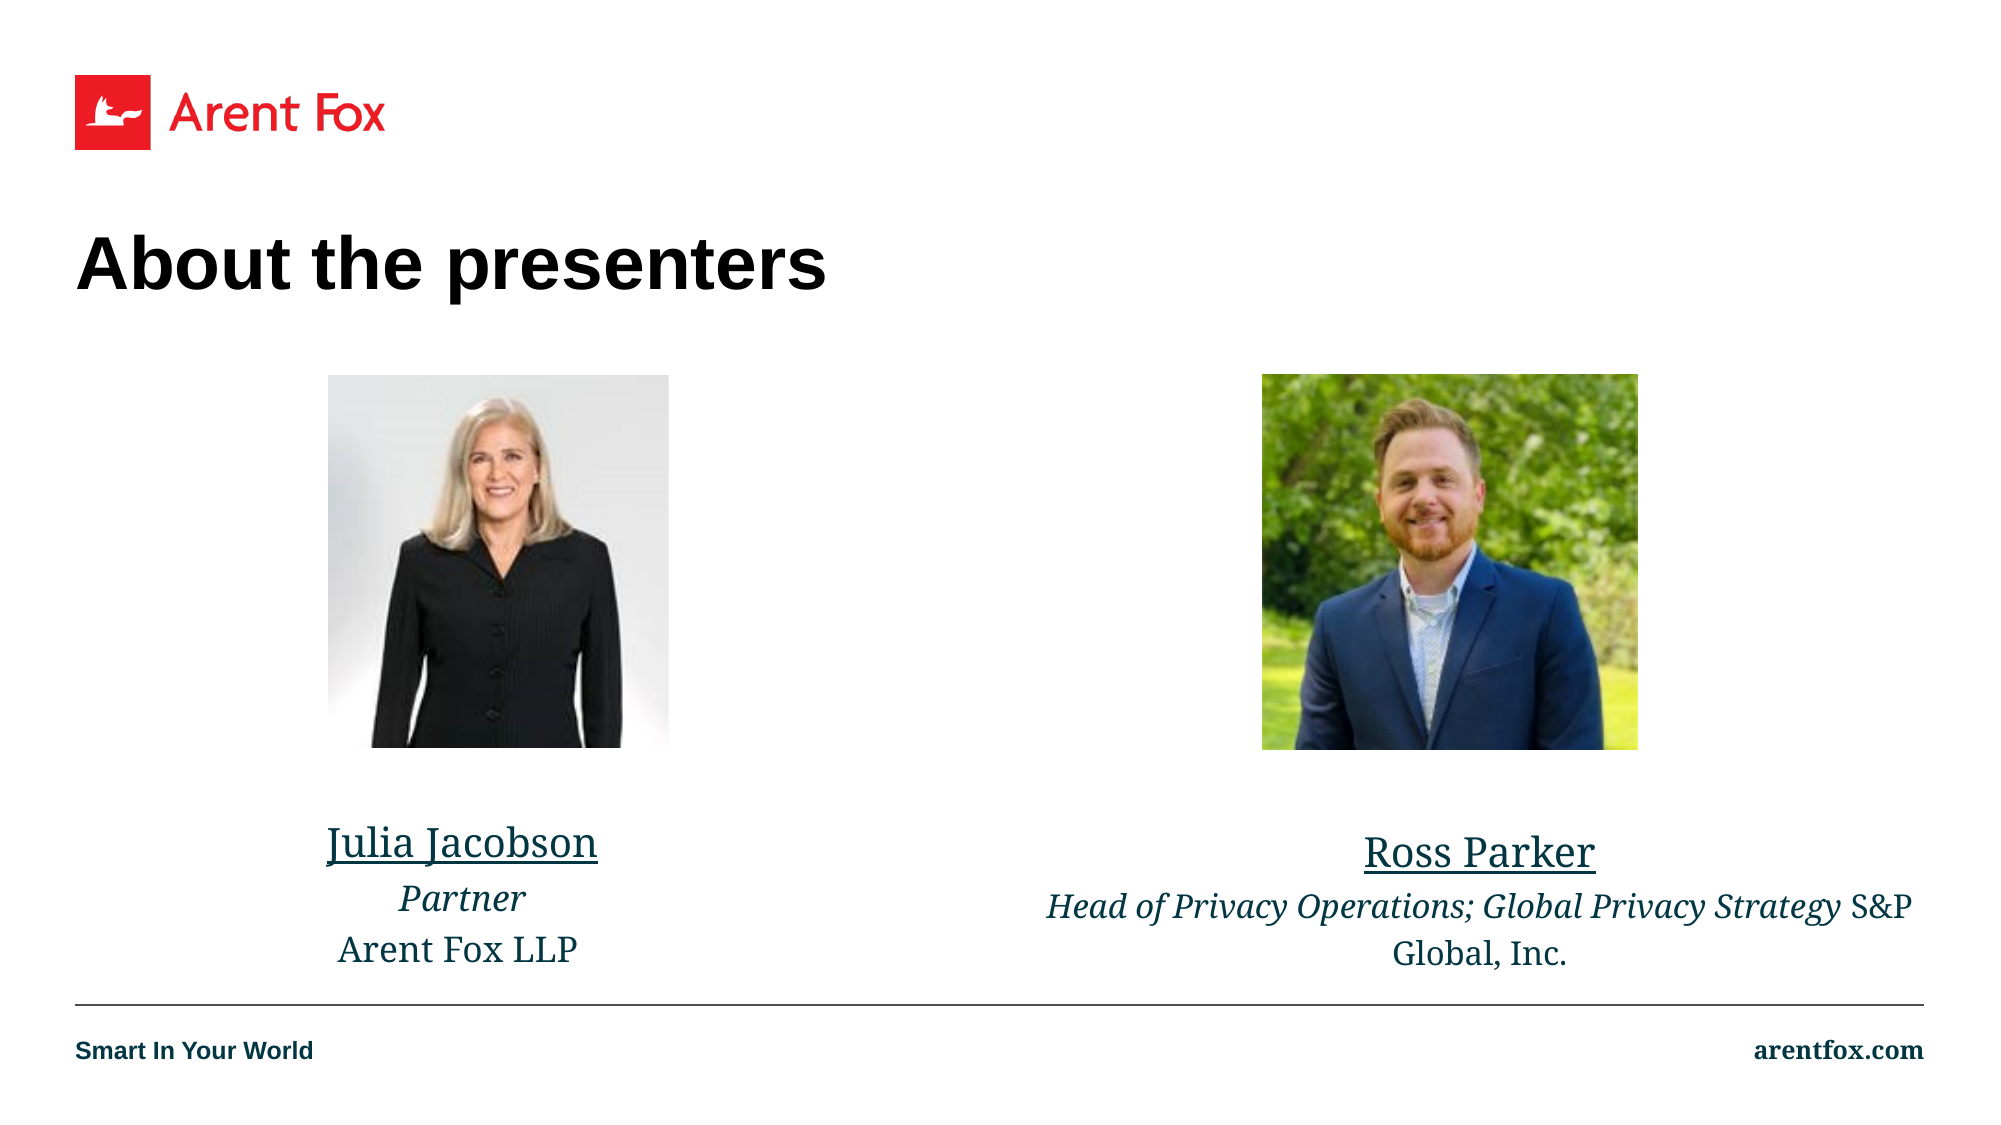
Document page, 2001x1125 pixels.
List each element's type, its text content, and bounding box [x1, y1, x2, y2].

list Ross Parker Head of Privacy Operations; Global Privacy Strategy S&P Global, Inc. [1035, 450, 1925, 975]
picture [75, 75, 385, 150]
picture [328, 374, 669, 750]
picture [1262, 374, 1638, 750]
title About the presenters [75, 224, 1925, 450]
list Julia Jacobson Partner Arent Fox LLP [75, 450, 850, 975]
